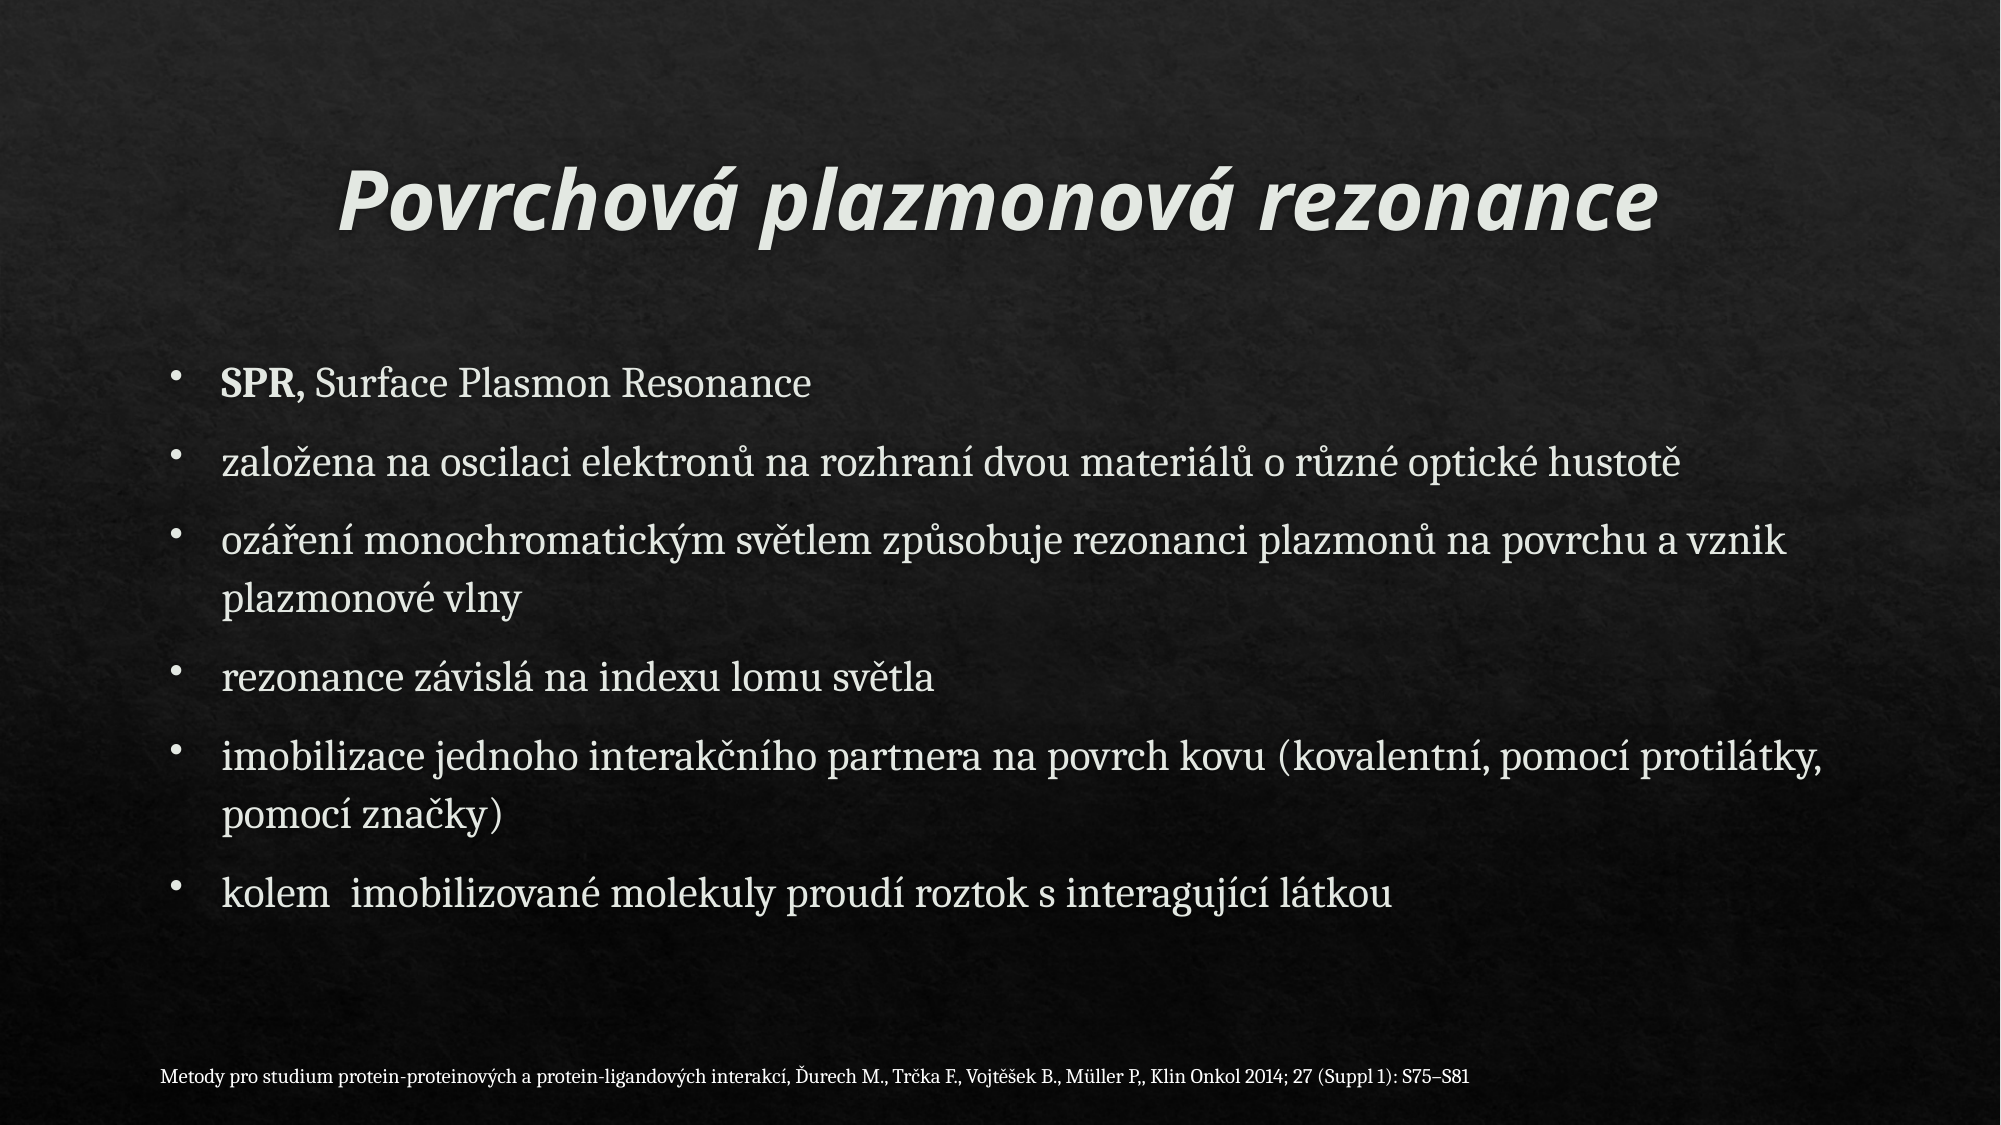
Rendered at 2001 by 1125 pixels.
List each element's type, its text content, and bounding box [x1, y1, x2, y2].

text_box Metody pro studium protein-proteinových a protein-ligandových interakcí, Ďurech M., Trčka F., Vojtěšek B., Müller P,, Klin Onkol 2014; 27 (Suppl 1): S75–S81 [145, 1055, 1857, 1121]
list SPR, Surface Plasmon Resonance založena na oscilaci elektronů na rozhraní dvou materiálů o různé optické hustotě ozáření monochromatickým světlem způsobuje rezonanci plazmonů na povrchu a vznik plazmonové vlny rezonance závislá na indexu lomu světla imobilizace jednoho interakčního partnera na povrch kovu (kovalentní, pomocí protilátky, pomocí značky) kolem imobilizované molekuly proudí roztok s interagující látkou [149, 340, 1849, 950]
title Povrchová plazmonová rezonance [149, 99, 1849, 307]
